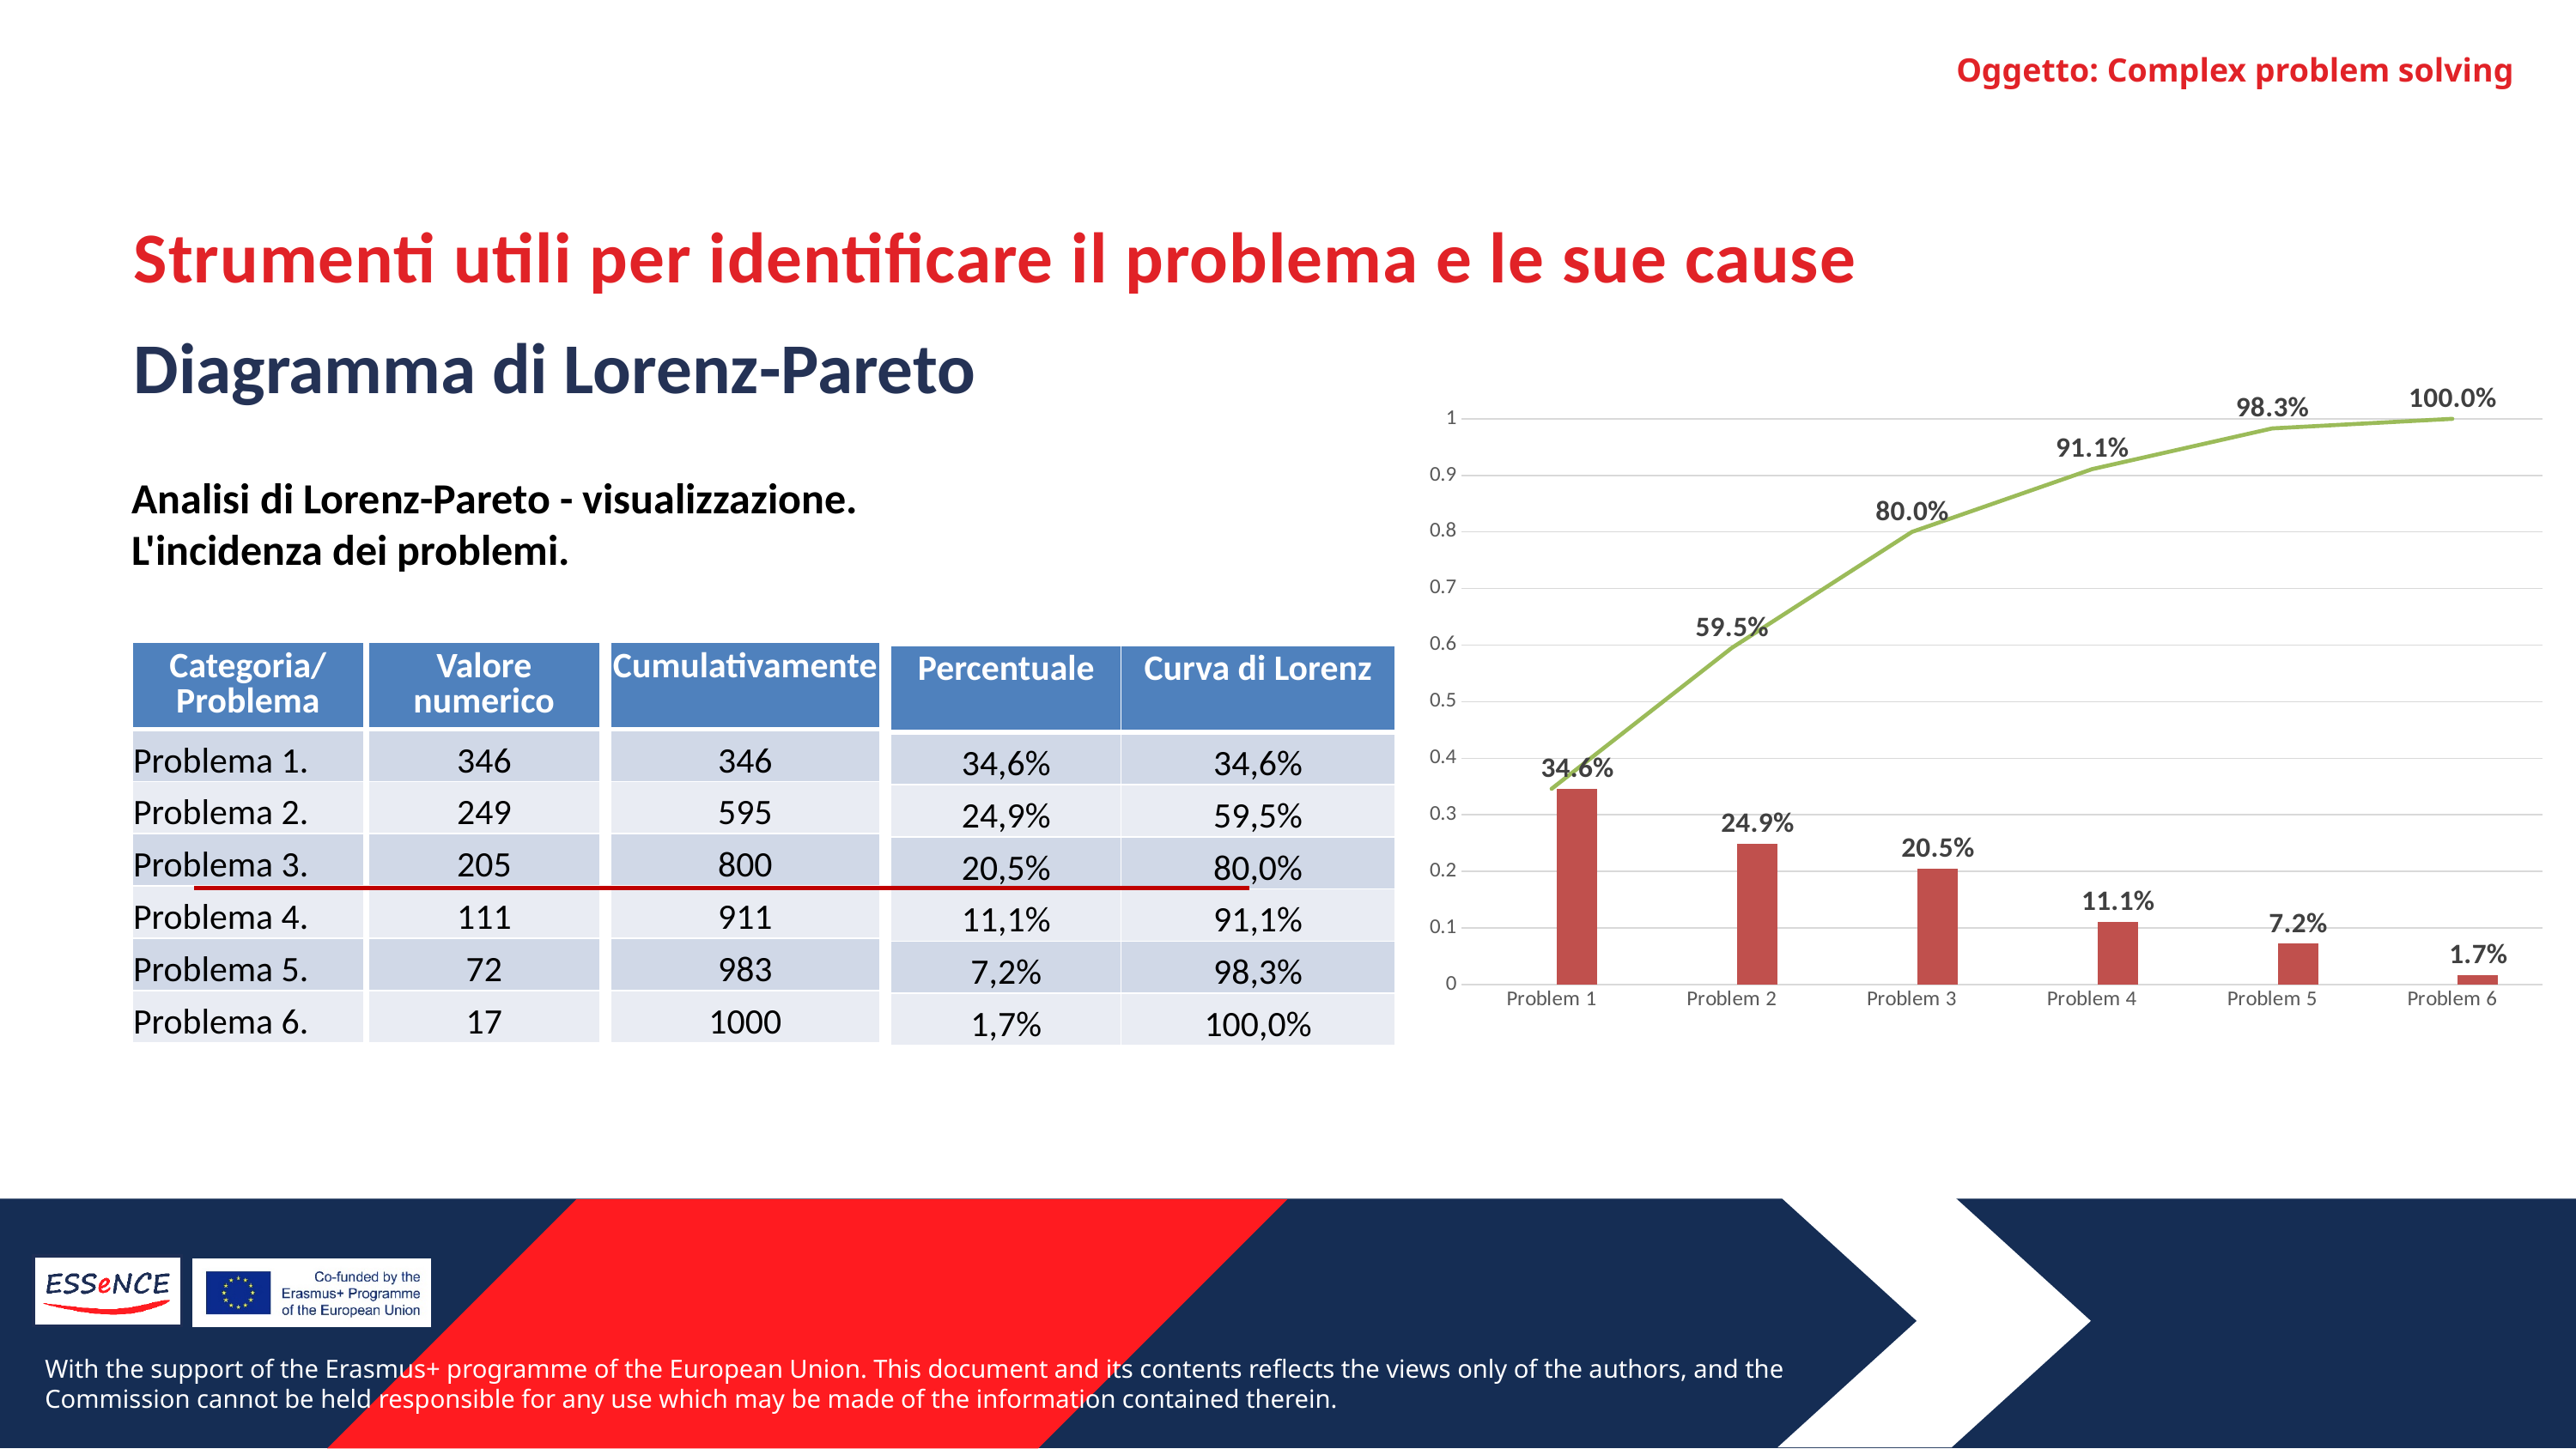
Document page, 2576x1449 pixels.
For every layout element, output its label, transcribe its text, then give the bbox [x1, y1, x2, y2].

text_box Oggetto: Complex problem solving [1158, 47, 2515, 88]
chart [1406, 385, 2567, 1024]
table_header Curva di Lorenz [1121, 646, 1394, 730]
table_cell Problema 3. [133, 834, 363, 885]
table_header Categoria/ Problema [133, 643, 363, 727]
table_cell Problema 1. [133, 731, 363, 781]
table_cell 1000 [611, 991, 879, 1042]
table_cell 595 [611, 782, 879, 833]
table_cell 20,5% [891, 838, 1121, 886]
table_cell 800 [611, 834, 879, 885]
table_cell 24,9% [891, 785, 1121, 836]
table_cell 346 [611, 731, 879, 781]
table_cell 34,6% [891, 735, 1121, 784]
table_header Cumulativamente [611, 643, 879, 727]
table_cell Problema 2. [133, 782, 363, 833]
table_cell 205 [369, 834, 599, 885]
table_header Valore numerico [369, 643, 599, 727]
table_cell 111 [369, 895, 599, 937]
table_cell 346 [369, 731, 599, 781]
table_cell 100,0% [1121, 994, 1394, 1045]
text_box Strumenti utili per identificare il problema e le sue cause Diagramma di Lorenz-Pareto Analisi di Lorenz-Pareto - visualizzazione. L'incidenza dei problemi. [131, 209, 2469, 626]
table_cell 1,7% [891, 994, 1121, 1045]
table_cell 98,3% [1121, 942, 1394, 992]
table_cell Problema 6. [133, 991, 363, 1042]
picture [32, 1254, 183, 1328]
table_cell Problema 5. [133, 939, 363, 990]
picture [192, 1258, 431, 1328]
table_cell 911 [611, 895, 879, 937]
table_cell 11,1% [891, 895, 1121, 941]
table_cell 80,0% [1121, 838, 1394, 888]
table_cell 59,5% [1121, 785, 1394, 836]
table_cell 983 [611, 939, 879, 990]
text_box With the support of the Erasmus+ programme of the European Union. This document and its contents reflects the views only of the authors, and the Commission cannot be held responsible for any use which may be made of the information contained therein. [32, 1346, 1803, 1420]
table_cell 249 [369, 782, 599, 833]
table_cell 7,2% [891, 942, 1121, 992]
table_cell 17 [369, 991, 599, 1042]
table_cell Problema 4. [133, 887, 363, 937]
table_header Percentuale [891, 646, 1121, 730]
table_cell 91,1% [1121, 889, 1394, 941]
table_cell 34,6% [1121, 735, 1394, 784]
table_cell 72 [369, 939, 599, 990]
